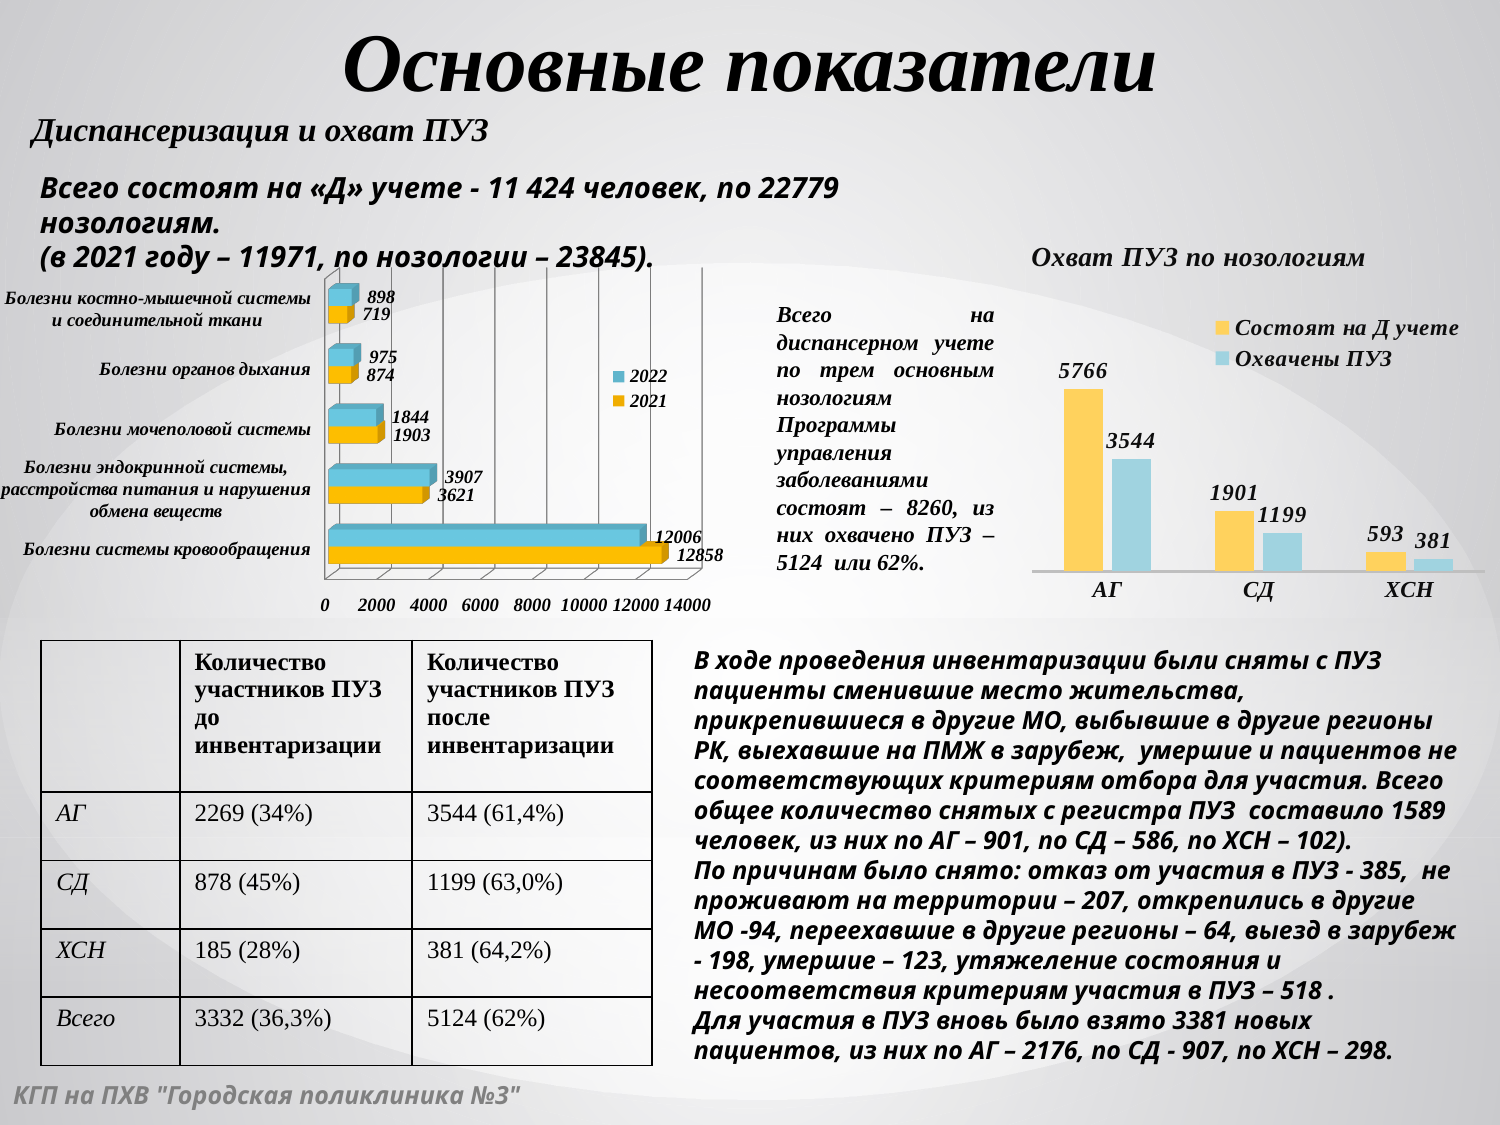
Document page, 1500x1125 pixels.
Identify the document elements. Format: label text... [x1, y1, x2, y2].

text_box В ходе проведения инвентаризации были сняты с ПУЗ пациенты сменившие место жительства, прикрепившиеся в другие МО, выбывшие в другие регионы РК, выехавшие на ПМЖ в зарубеж, умершие и пациентов не соответствующих критериям отбора для участия. Всего общее количество снятых с регистра ПУЗ составило 1589 человек, из них по АГ – 901, по СД – 586, по ХСН – 102). По причинам было снято: отказ от участия в ПУЗ - 385, не проживают на территории – 207, открепились в другие МО -94, переехавшие в другие регионы – 64, выезд в зарубеж - 198, умершие – 123, утяжеление состояния и несоответствия критериям участия в ПУЗ – 518 . Для участия в ПУЗ вновь было взято 3381 новых пациентов, из них по АГ – 2176, по СД - 907, по ХСН – 298. [679, 637, 1477, 1072]
table_cell Всего [42, 998, 179, 1065]
table_cell 3332 (36,3%) [181, 998, 411, 1065]
table_cell 878 (45%) [181, 861, 411, 928]
table_header [42, 641, 179, 791]
chart [1022, 231, 1496, 610]
table_cell 5124 (62%) [413, 998, 651, 1065]
chart [0, 266, 741, 630]
footer КГП на ПХВ "Городская поликлиника №3" [0, 1065, 549, 1125]
table_cell 3544 (61,4%) [413, 793, 651, 860]
text_box Всего состоят на «Д» учете - 11 424 человек, по 22779 нозологиям. (в 2021 году – 11971, по нозологии – 23845). [24, 161, 923, 282]
table_cell 2269 (34%) [181, 793, 411, 860]
text_box Всего на диспансерном учете по трем основным нозологиям Программы управления заболеваниями состоят – 8260, из них охвачено ПУЗ – 5124 или 62%. [761, 292, 1010, 582]
title Основные показатели [2, 0, 1498, 114]
text_box Диспансеризация и охват ПУЗ [0, 101, 522, 156]
table_cell АГ [42, 793, 179, 860]
table_cell 1199 (63,0%) [413, 861, 651, 928]
table_header Количество участников ПУЗ после инвентаризации [413, 641, 651, 791]
table_cell 381 (64,2%) [413, 930, 651, 996]
table_cell СД [42, 861, 179, 928]
table_header Количество участников ПУЗ до инвентаризации [181, 641, 411, 791]
table_cell ХСН [42, 930, 179, 996]
table_cell 185 (28%) [181, 930, 411, 996]
